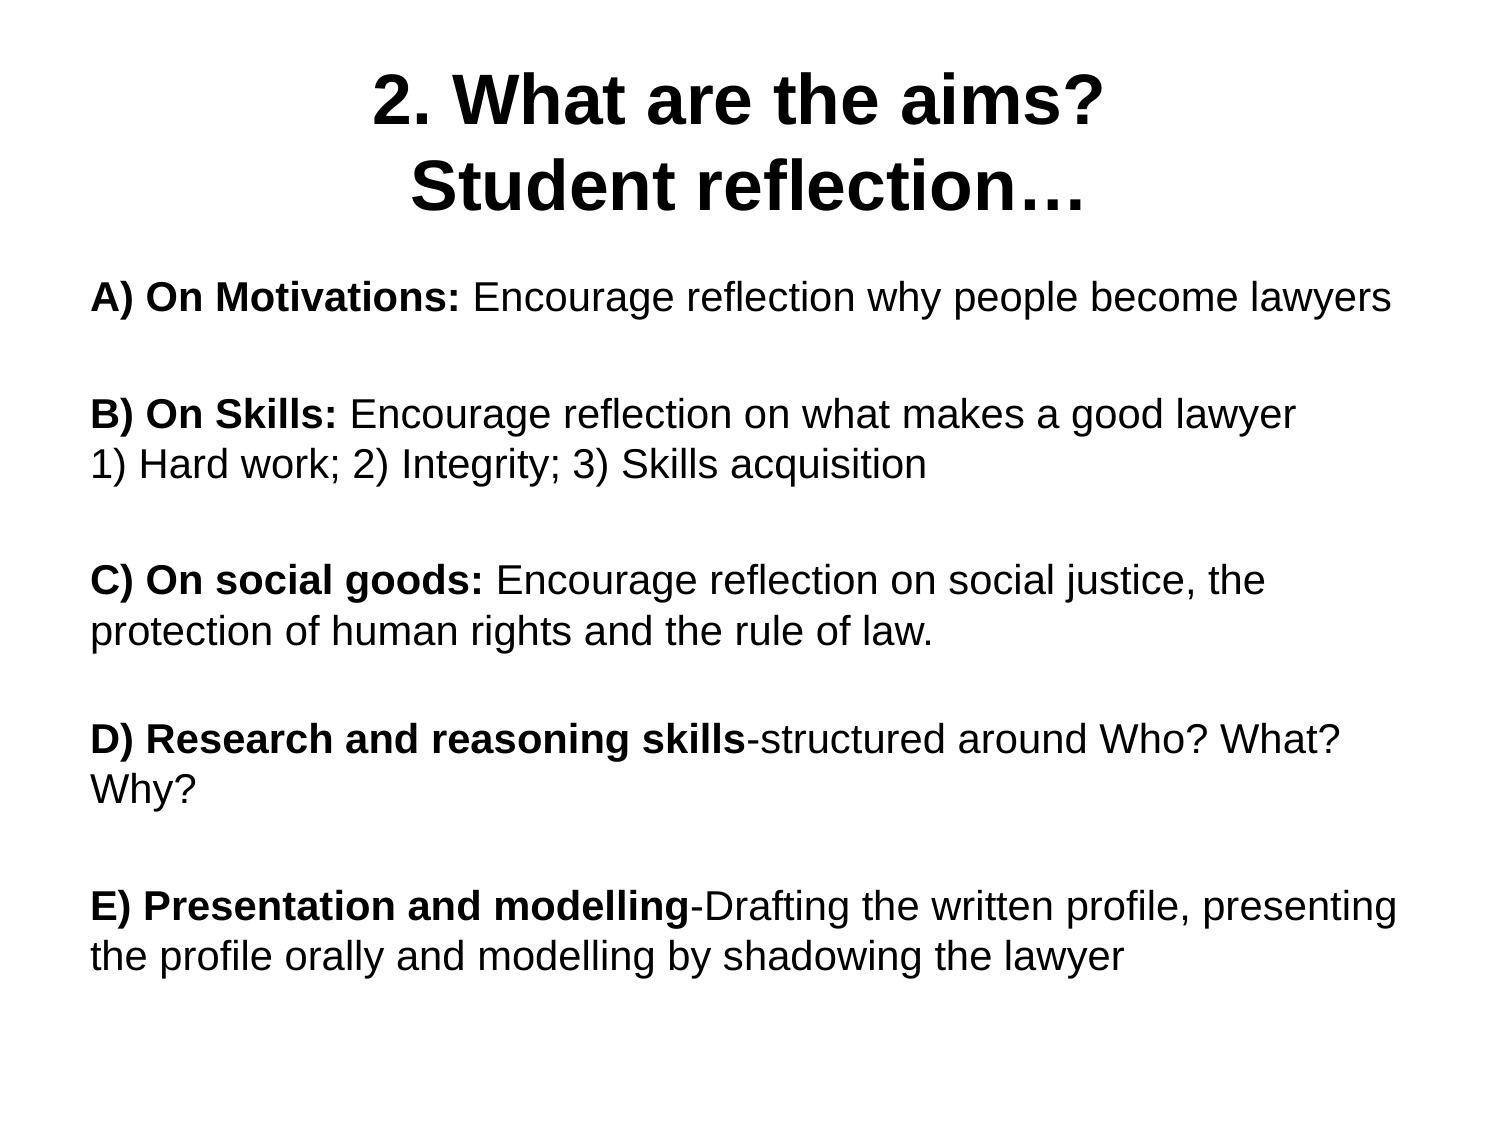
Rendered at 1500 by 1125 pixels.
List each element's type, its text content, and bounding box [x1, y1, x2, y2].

title 2. What are the aims? Student reflection… [75, 45, 1425, 233]
list A) On Motivations: Encourage reflection why people become lawyers B) On Skills: Encourage reflection on what makes a good lawyer 1) Hard work; 2) Integrity; 3) Skills acquisition C) On social goods: Encourage reflection on social justice, the protection of human rights and the rule of law. D) Research and reasoning skills-structured around Who? What? Why? E) Presentation and modelling-Drafting the written profile, presenting the profile orally and modelling by shadowing the lawyer [75, 262, 1425, 1005]
